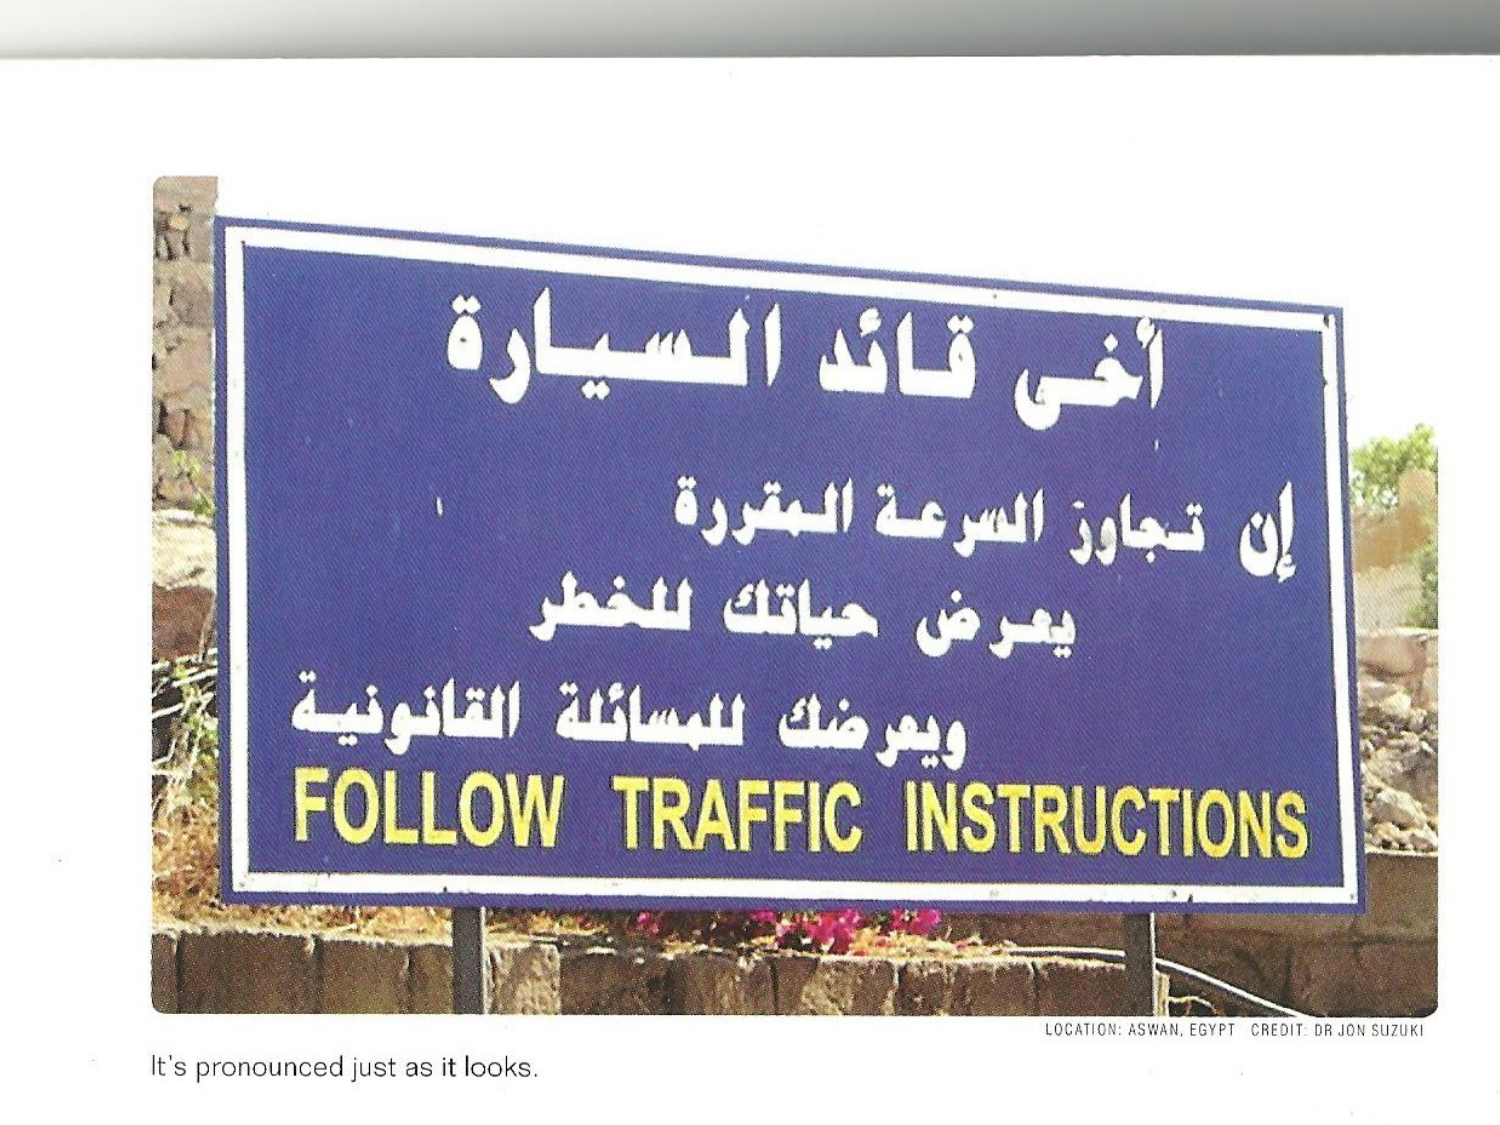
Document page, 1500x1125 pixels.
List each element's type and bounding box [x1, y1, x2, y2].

list [0, 0, 1500, 1125]
